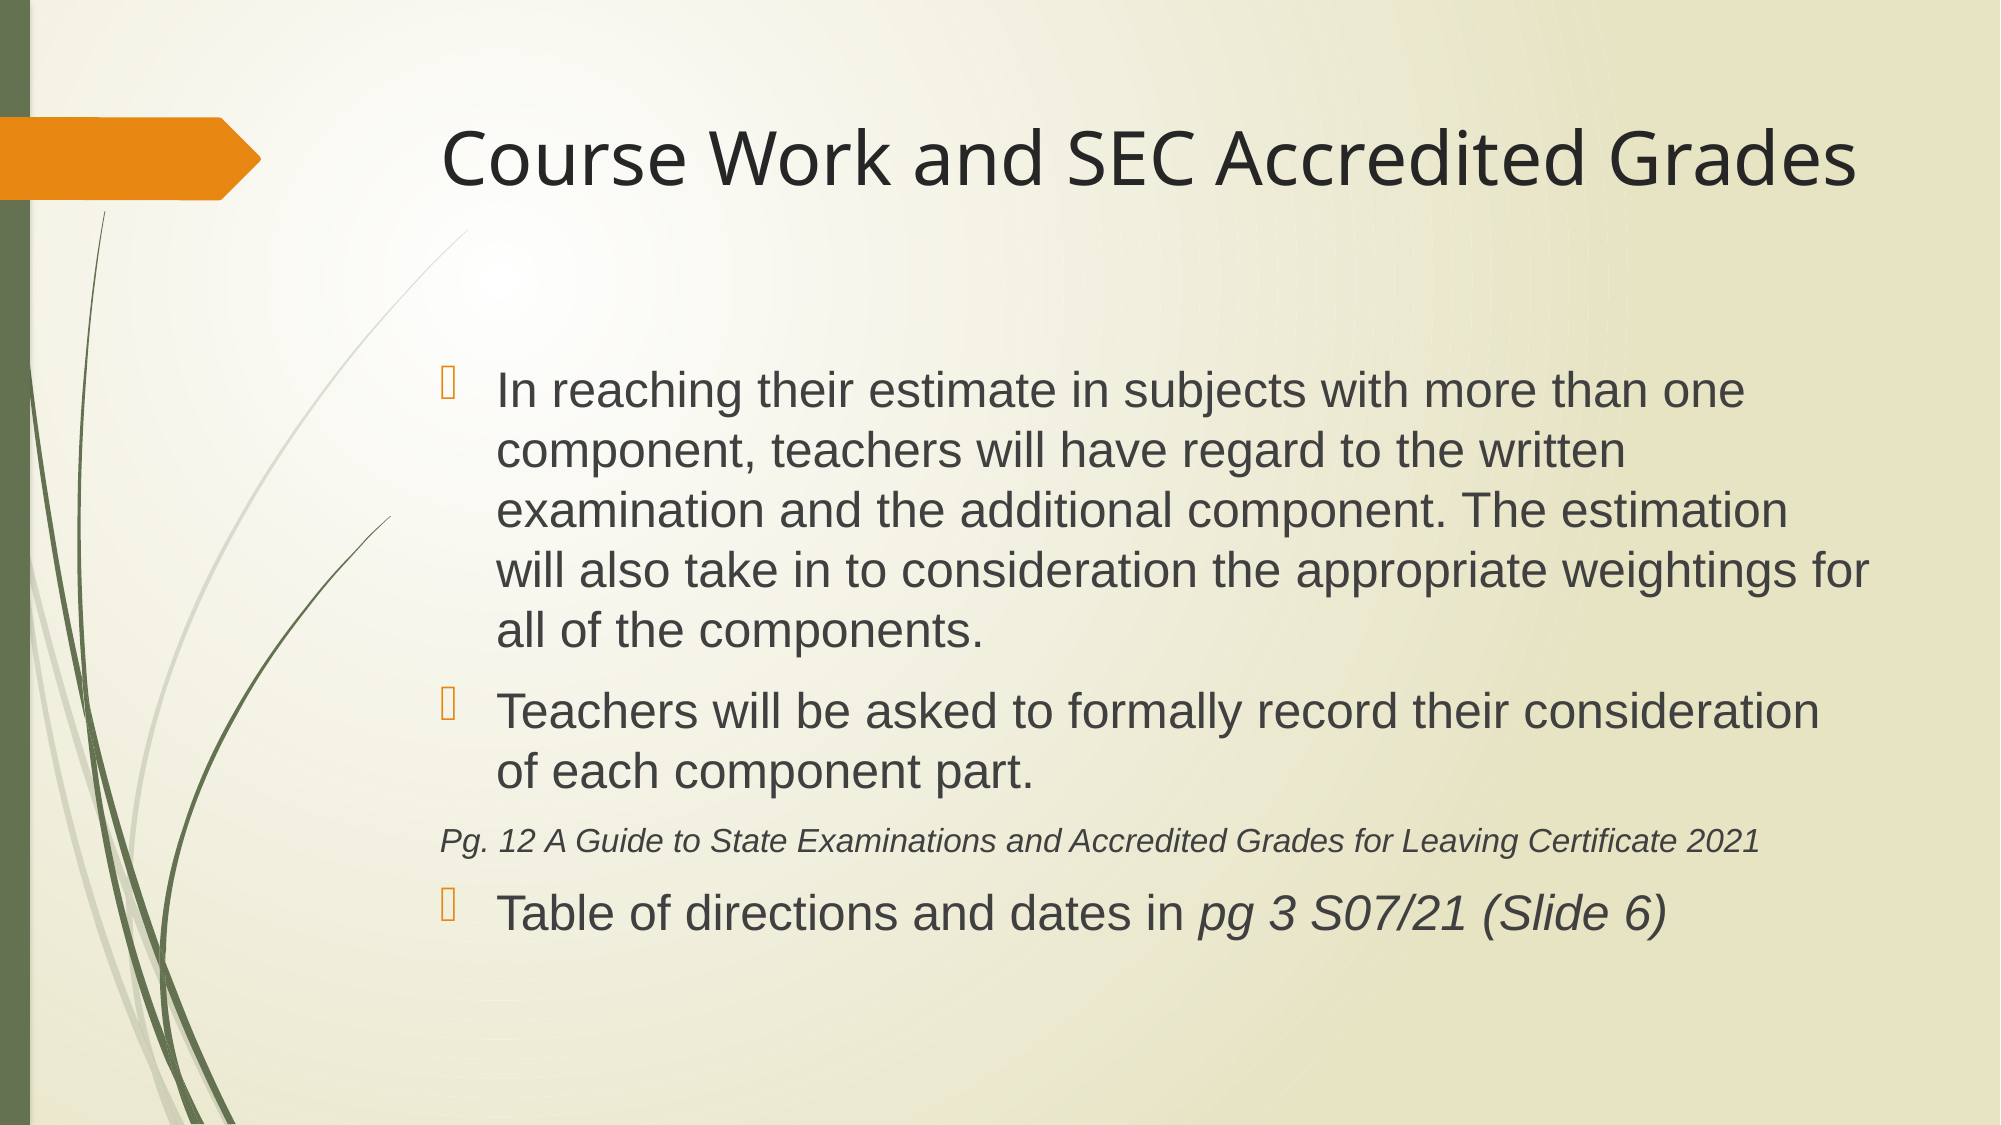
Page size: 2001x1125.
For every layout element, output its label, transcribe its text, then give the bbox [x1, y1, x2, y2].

list In reaching their estimate in subjects with more than one component, teachers will have regard to the written examination and the additional component. The estimation will also take in to consideration the appropriate weightings for all of the components. Teachers will be asked to formally record their consideration of each component part. Pg. 12 A Guide to State Examinations and Accredited Grades for Leaving Certificate 2021 Table of directions and dates in pg 3 S07/21 (Slide 6) [424, 350, 1888, 970]
title Course Work and SEC Accredited Grades [425, 102, 1888, 313]
